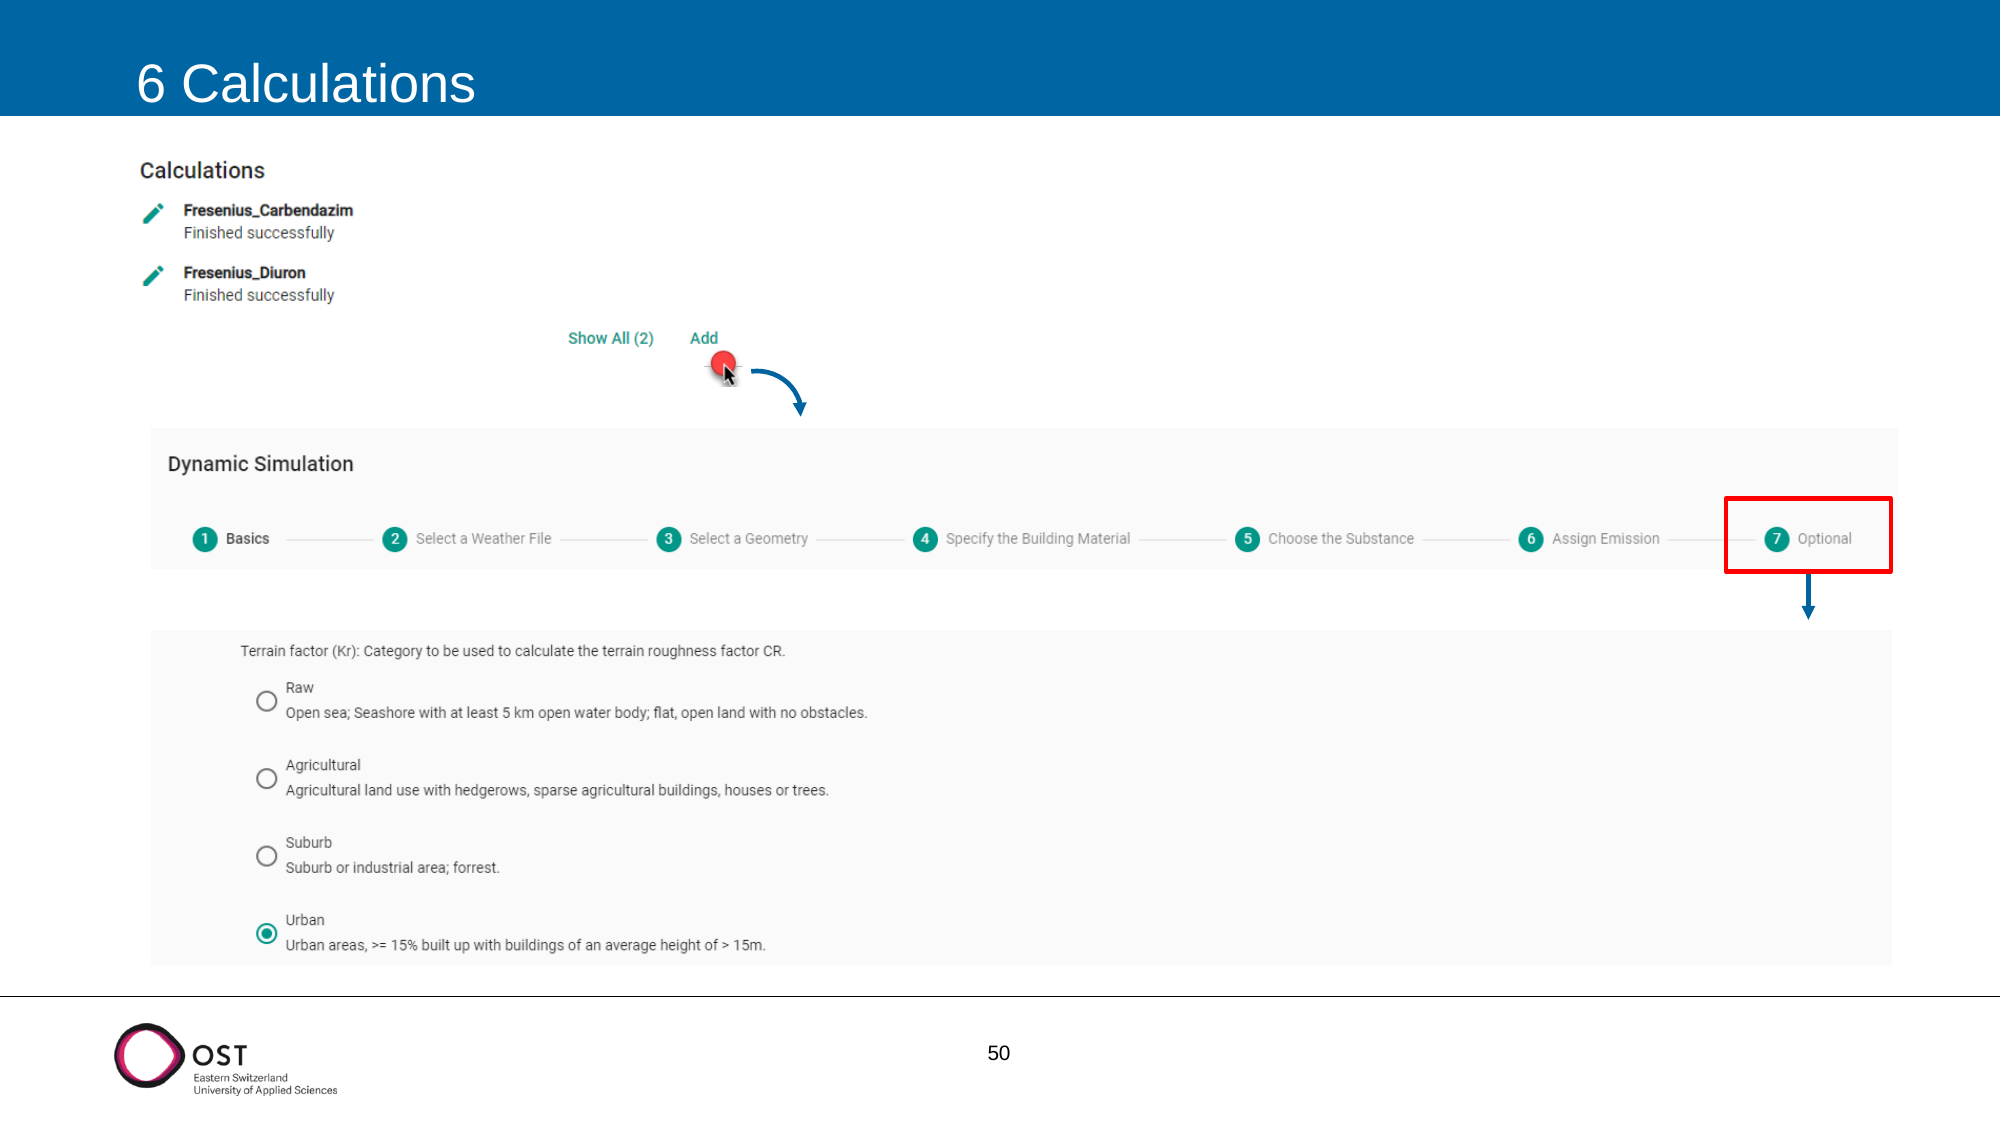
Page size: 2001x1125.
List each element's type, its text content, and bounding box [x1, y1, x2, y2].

title 6 Calculations [0, 0, 2000, 116]
text_box [751, 370, 807, 417]
picture [114, 1023, 337, 1096]
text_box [130, 133, 746, 387]
picture [151, 428, 1898, 569]
picture [151, 630, 1892, 965]
slide_number 50 [551, 1042, 1447, 1062]
